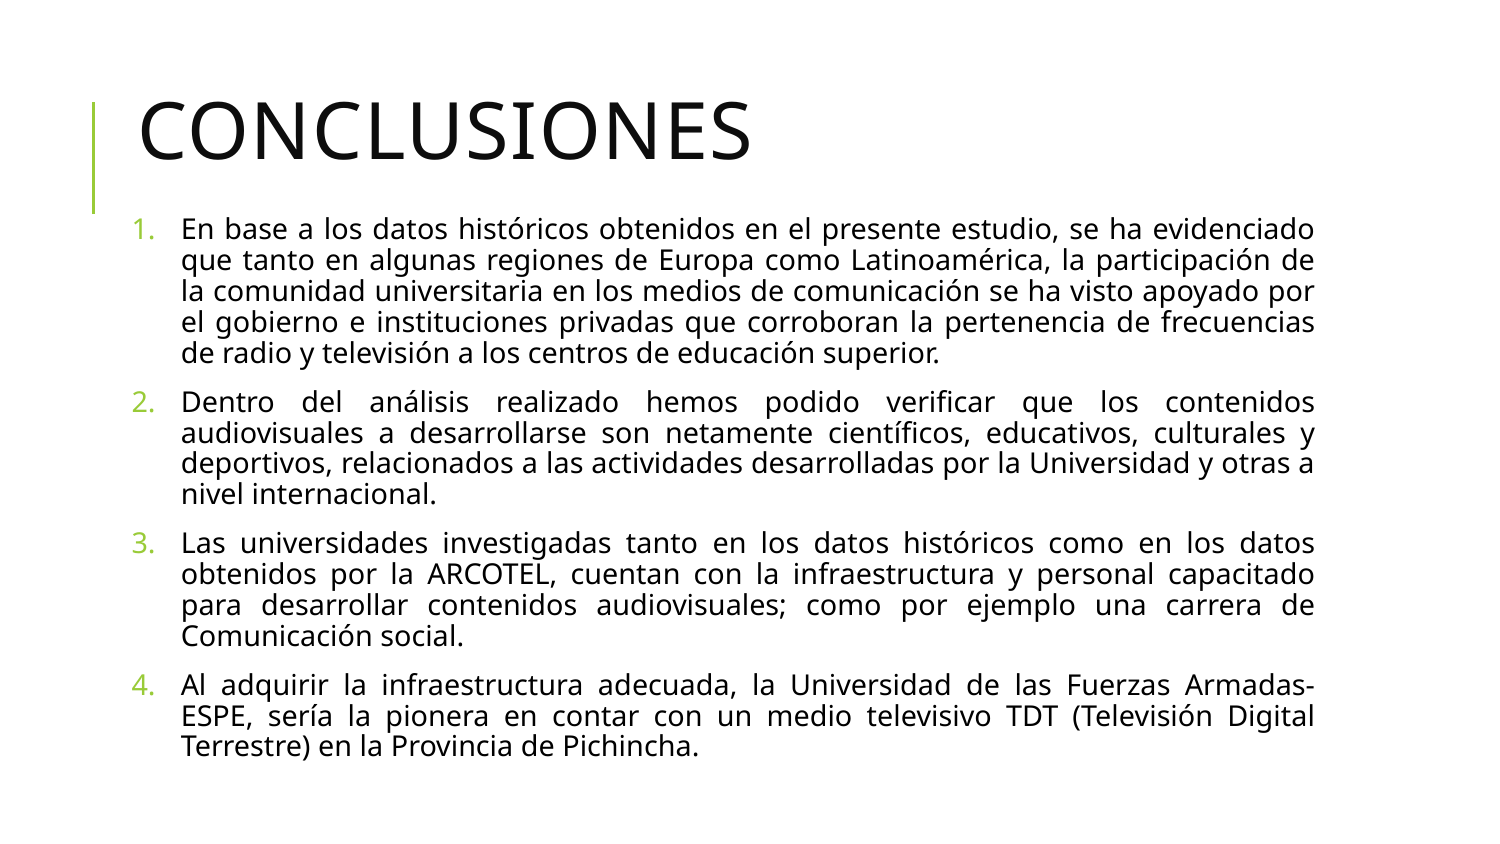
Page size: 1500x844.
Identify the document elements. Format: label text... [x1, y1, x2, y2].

title conclusiones [126, 44, 1322, 209]
list En base a los datos históricos obtenidos en el presente estudio, se ha evidenciado que tanto en algunas regiones de Europa como Latinoamérica, la participación de la comunidad universitaria en los medios de comunicación se ha visto apoyado por el gobierno e instituciones privadas que corroboran la pertenencia de frecuencias de radio y televisión a los centros de educación superior. Dentro del análisis realizado hemos podido verificar que los contenidos audiovisuales a desarrollarse son netamente científicos, educativos, culturales y deportivos, relacionados a las actividades desarrolladas por la Universidad y otras a nivel internacional. Las universidades investigadas tanto en los datos históricos como en los datos obtenidos por la ARCOTEL, cuentan con la infraestructura y personal capacitado para desarrollar contenidos audiovisuales; como por ejemplo una carrera de Comunicación social. Al adquirir la infraestructura adecuada, la Universidad de las Fuerzas Armadas-ESPE, sería la pionera en contar con un medio televisivo TDT (Televisión Digital Terrestre) en la Provincia de Pichincha. [126, 209, 1322, 777]
